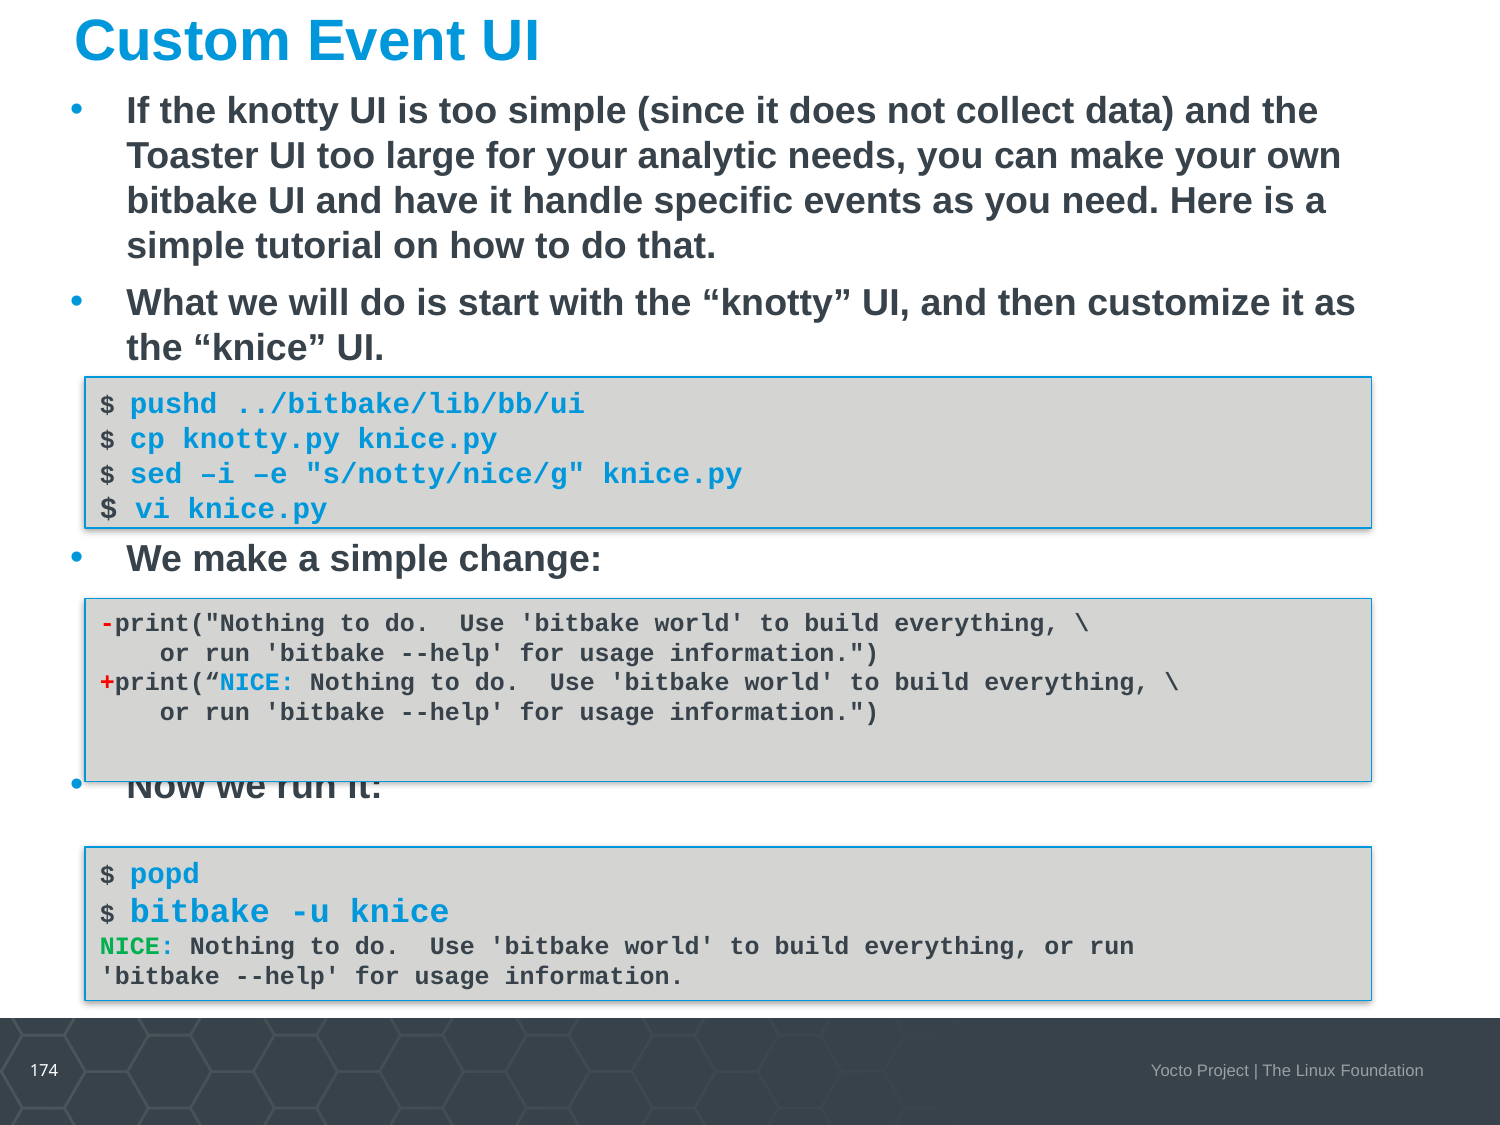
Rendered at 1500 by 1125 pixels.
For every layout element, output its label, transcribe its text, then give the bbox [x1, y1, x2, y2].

picture [0, 0, 1500, 1125]
text_box $ popd $ bitbake -u knice NICE: Nothing to do. Use 'bitbake world' to build everything, or run 'bitbake --help' for usage information. [84, 846, 1372, 1001]
list If the knotty UI is too simple (since it does not collect data) and the Toaster UI too large for your analytic needs, you can make your own bitbake UI and have it handle specific events as you need. Here is a simple tutorial on how to do that. What we will do is start with the “knotty” UI, and then customize it as the “knice” UI. We make a simple change: Now we run it: [70, 85, 1421, 989]
title Custom Event UI [74, 18, 1425, 164]
text_box $ pushd ../bitbake/lib/bb/ui $ cp knotty.py knice.py $ sed –i –e "s/notty/nice/g" knice.py $ vi knice.py [84, 376, 1372, 529]
text_box -print("Nothing to do. Use 'bitbake world' to build everything, \ or run 'bitbake --help' for usage information.") +print(“NICE: Nothing to do. Use 'bitbake world' to build everything, \ or run 'bitbake --help' for usage information.") [84, 598, 1372, 782]
